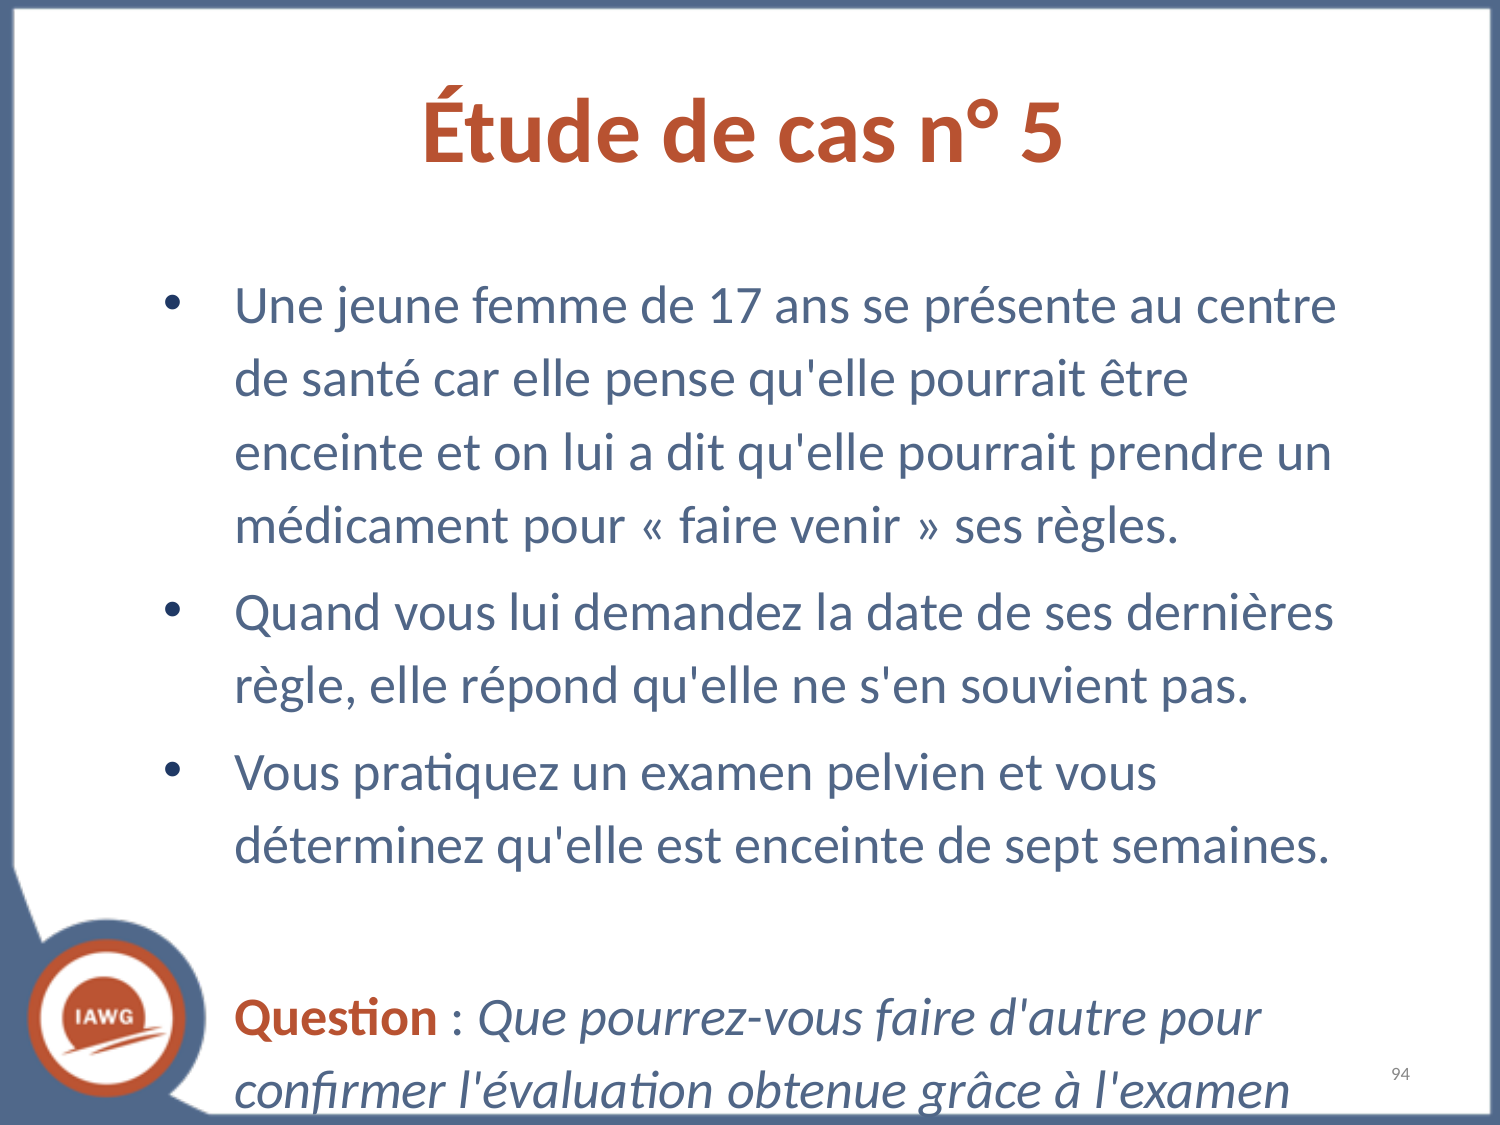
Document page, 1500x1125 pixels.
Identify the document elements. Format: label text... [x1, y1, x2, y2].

picture [0, 0, 1500, 1125]
slide_number ‹#› [1074, 1042, 1425, 1103]
text_box Étude de cas n° 5 [258, 44, 1230, 208]
list Une jeune femme de 17 ans se présente au centre de santé car elle pense qu'elle pourrait être enceinte et on lui a dit qu'elle pourrait prendre un médicament pour « faire venir » ses règles. Quand vous lui demandez la date de ses dernières règle, elle répond qu'elle ne s'en souvient pas. Vous pratiquez un examen pelvien et vous déterminez qu'elle est enceinte de sept semaines. Question : Que pourrez-vous faire d'autre pour confirmer l'évaluation obtenue grâce à l'examen pelvien ? [147, 254, 1388, 1065]
